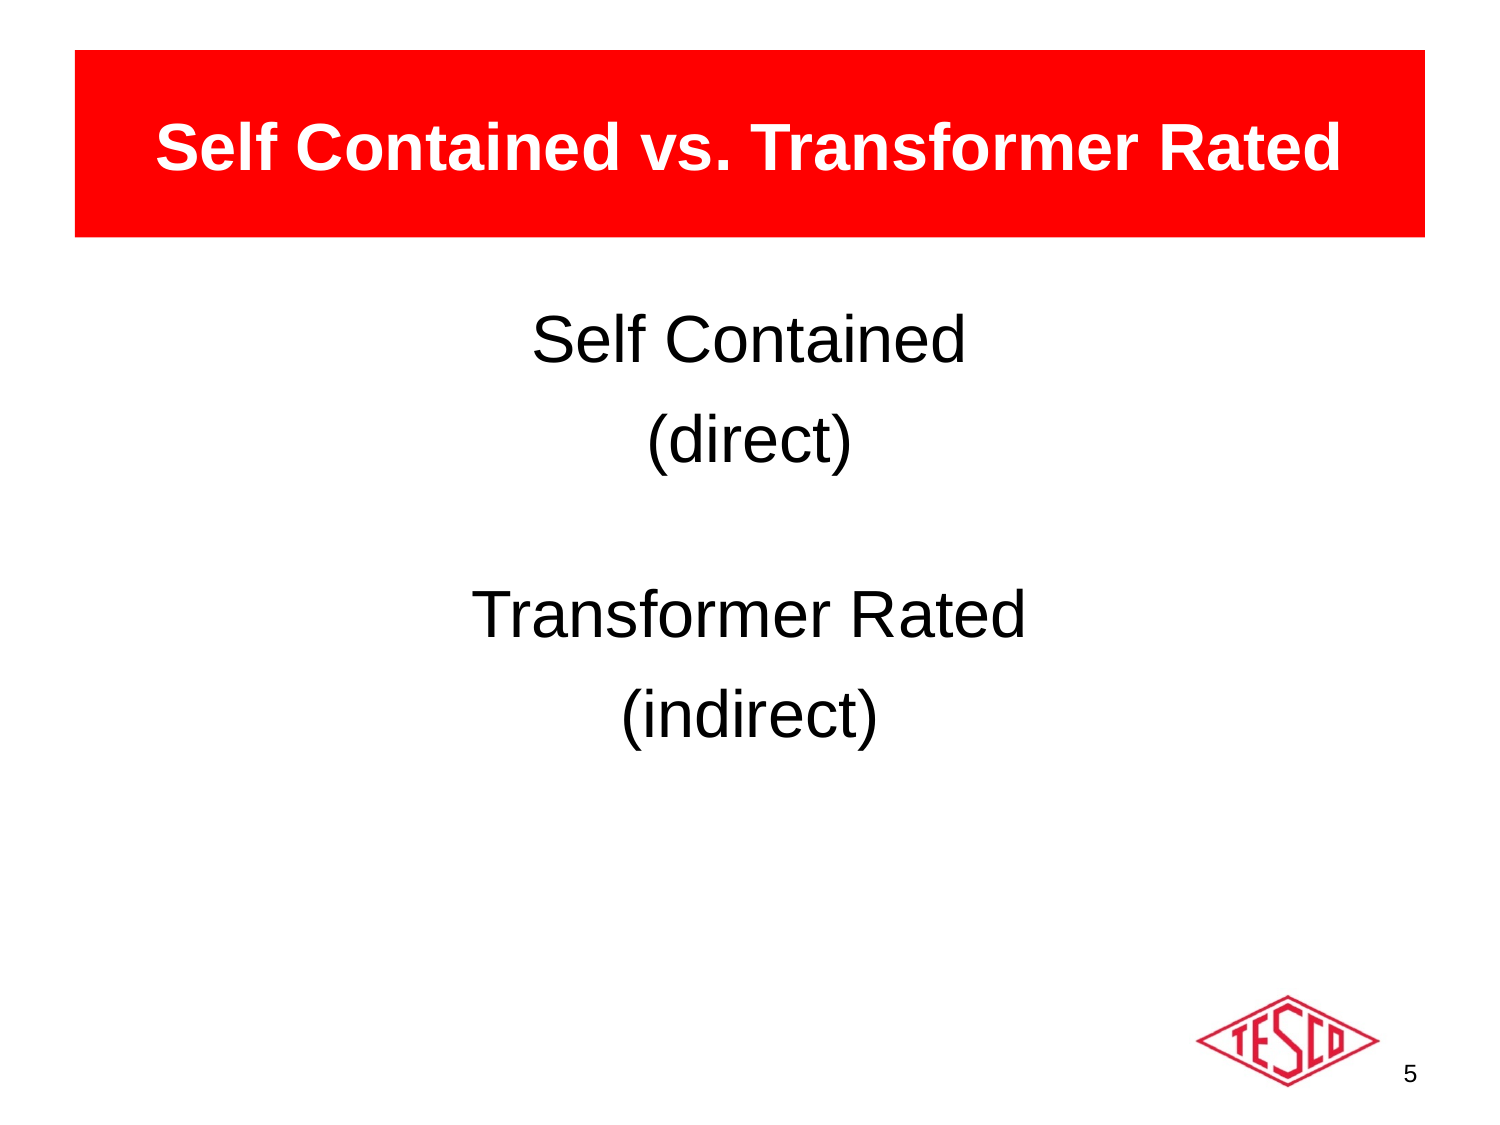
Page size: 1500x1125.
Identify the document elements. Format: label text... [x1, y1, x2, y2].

title Self Contained vs. Transformer Rated [75, 50, 1425, 238]
text_box Self Contained (direct) [0, 288, 1500, 484]
picture [1189, 988, 1390, 1092]
text_box Transformer Rated (indirect) [0, 563, 1500, 759]
